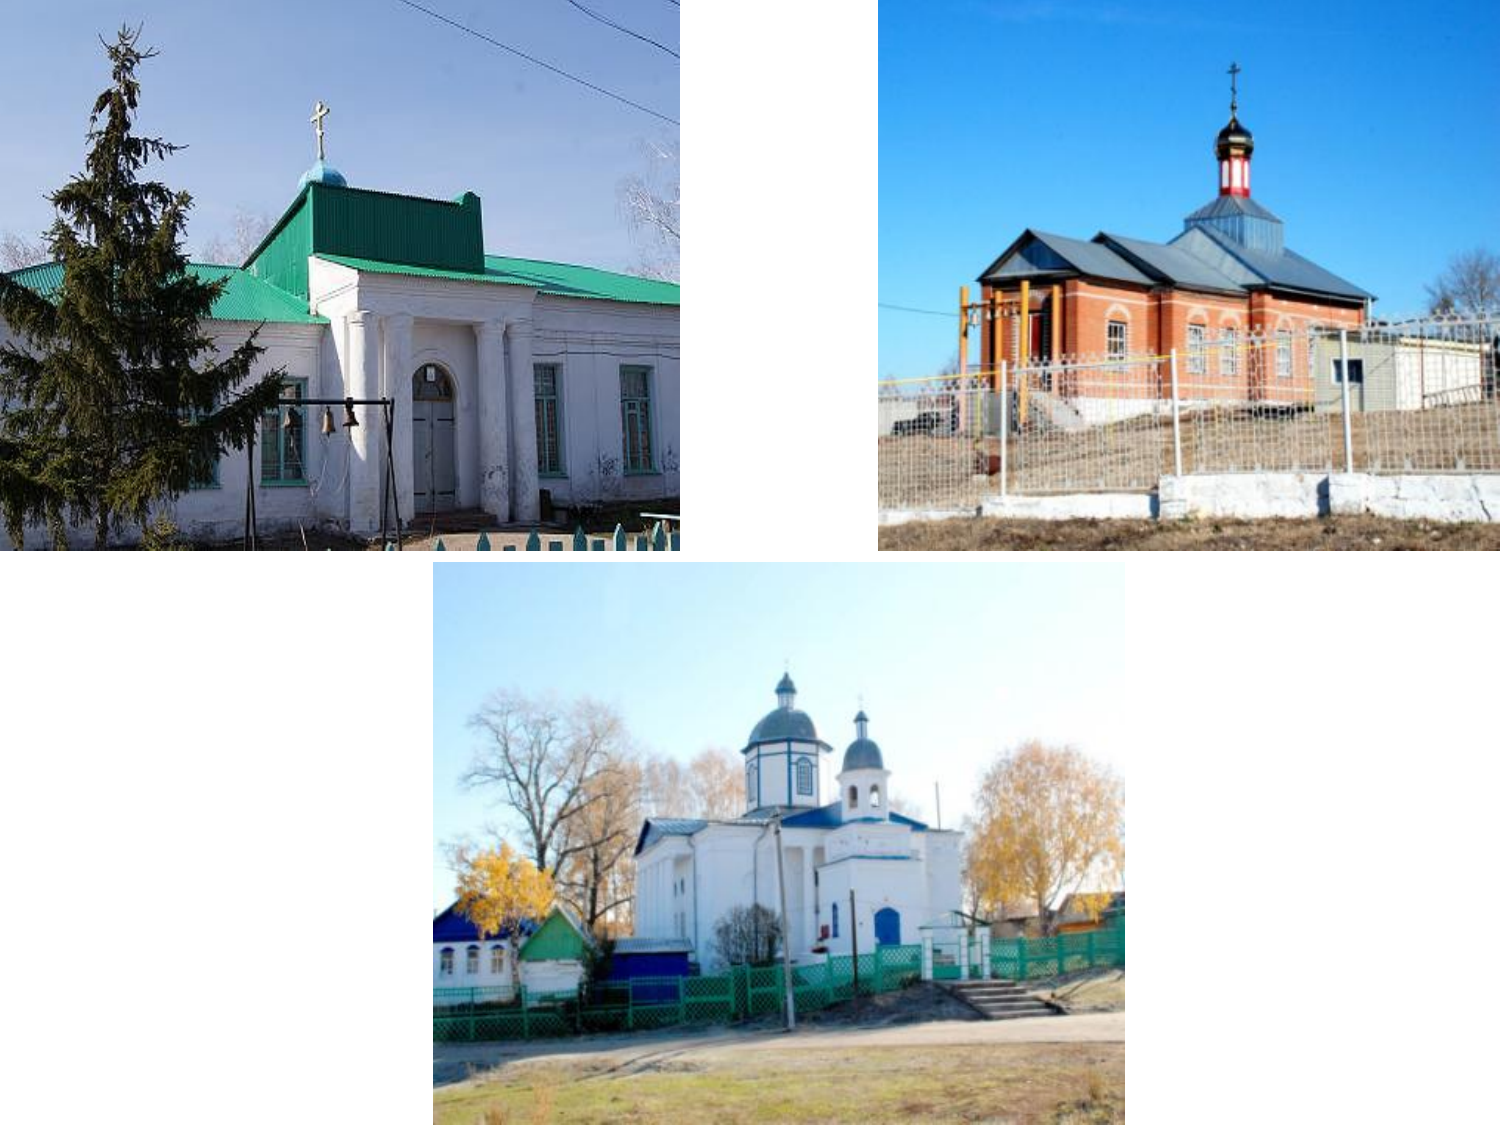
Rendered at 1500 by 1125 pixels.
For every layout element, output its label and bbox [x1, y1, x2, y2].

picture [0, 0, 680, 551]
picture [878, 0, 1500, 551]
picture [433, 562, 1125, 1125]
